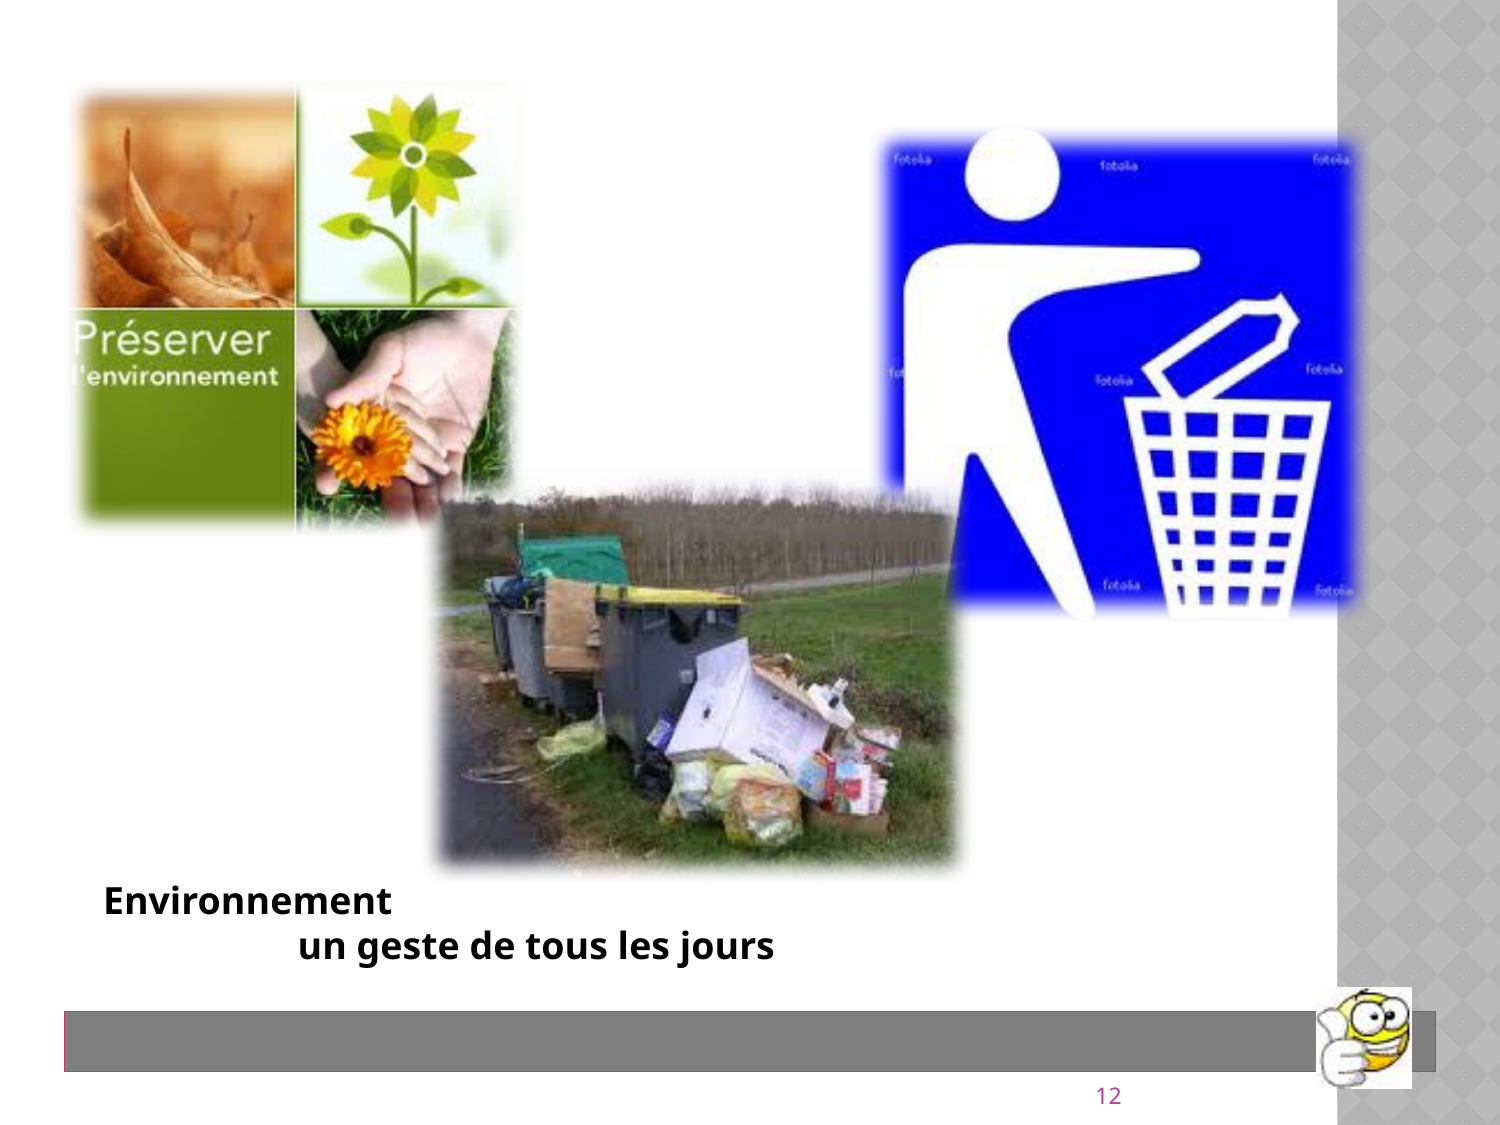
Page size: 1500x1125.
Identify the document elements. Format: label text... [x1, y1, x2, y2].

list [64, 77, 526, 540]
text_box [1417, 1011, 1436, 1072]
text_box [64, 1011, 1310, 1072]
picture [1316, 987, 1412, 1089]
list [867, 124, 1372, 622]
picture [418, 467, 975, 885]
slide_number 12 [1025, 1075, 1122, 1113]
text_box Environnement un geste de tous les jours [88, 869, 922, 975]
